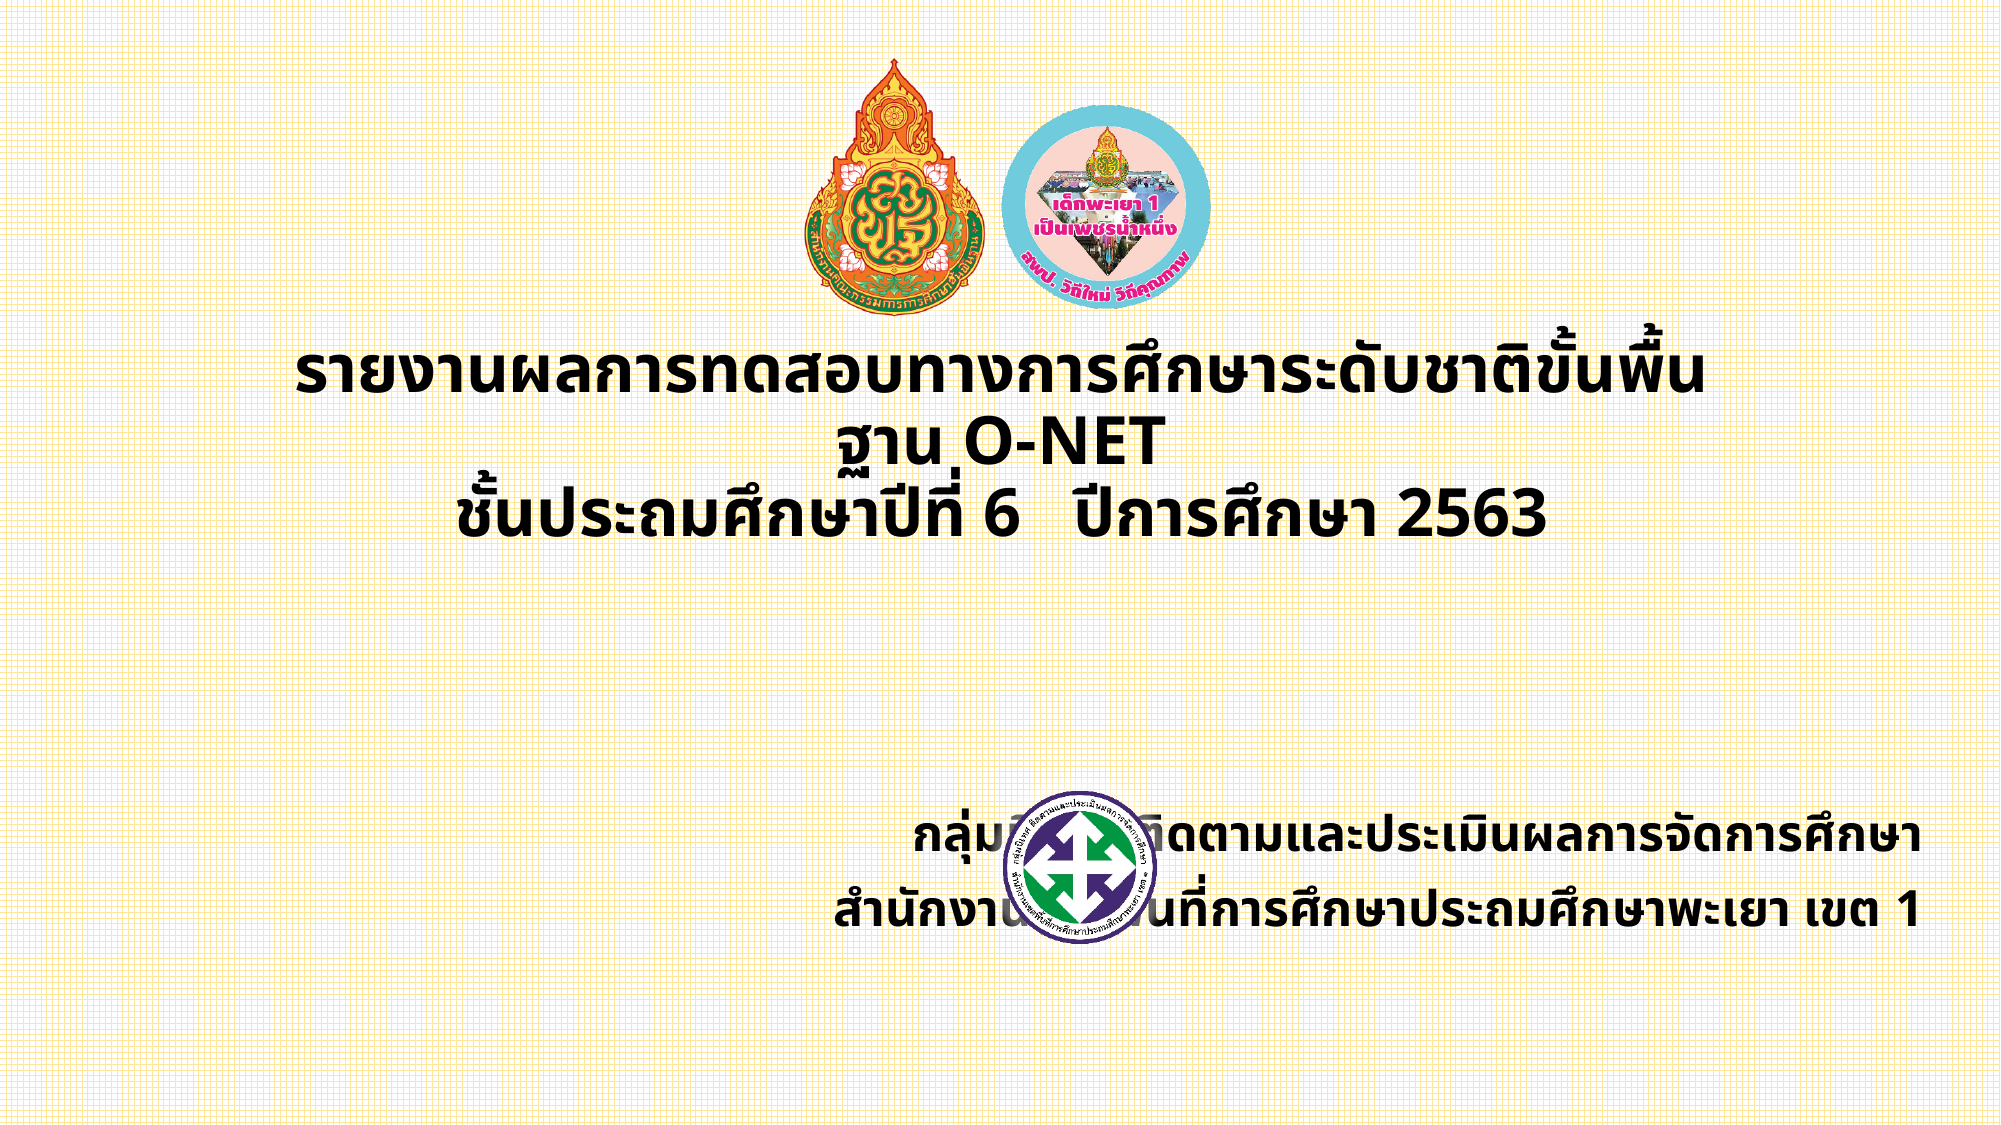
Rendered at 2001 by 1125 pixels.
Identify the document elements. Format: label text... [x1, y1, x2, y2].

subtitle กลุ่มนิเทศ ติดตามและประเมินผลการจัดการศึกษา สำนักงานเขตพื้นที่การศึกษาประถมศึกษาพะเยา เขต 1 [438, 800, 1939, 1037]
picture [754, 49, 1214, 328]
picture [999, 787, 1160, 947]
title รายงานผลการทดสอบทางการศึกษาระดับชาติขั้นพื้นฐาน O-NET ชั้นประถมศึกษาปีที่ 6 ปีการศึกษา 2563 [251, 327, 1752, 559]
